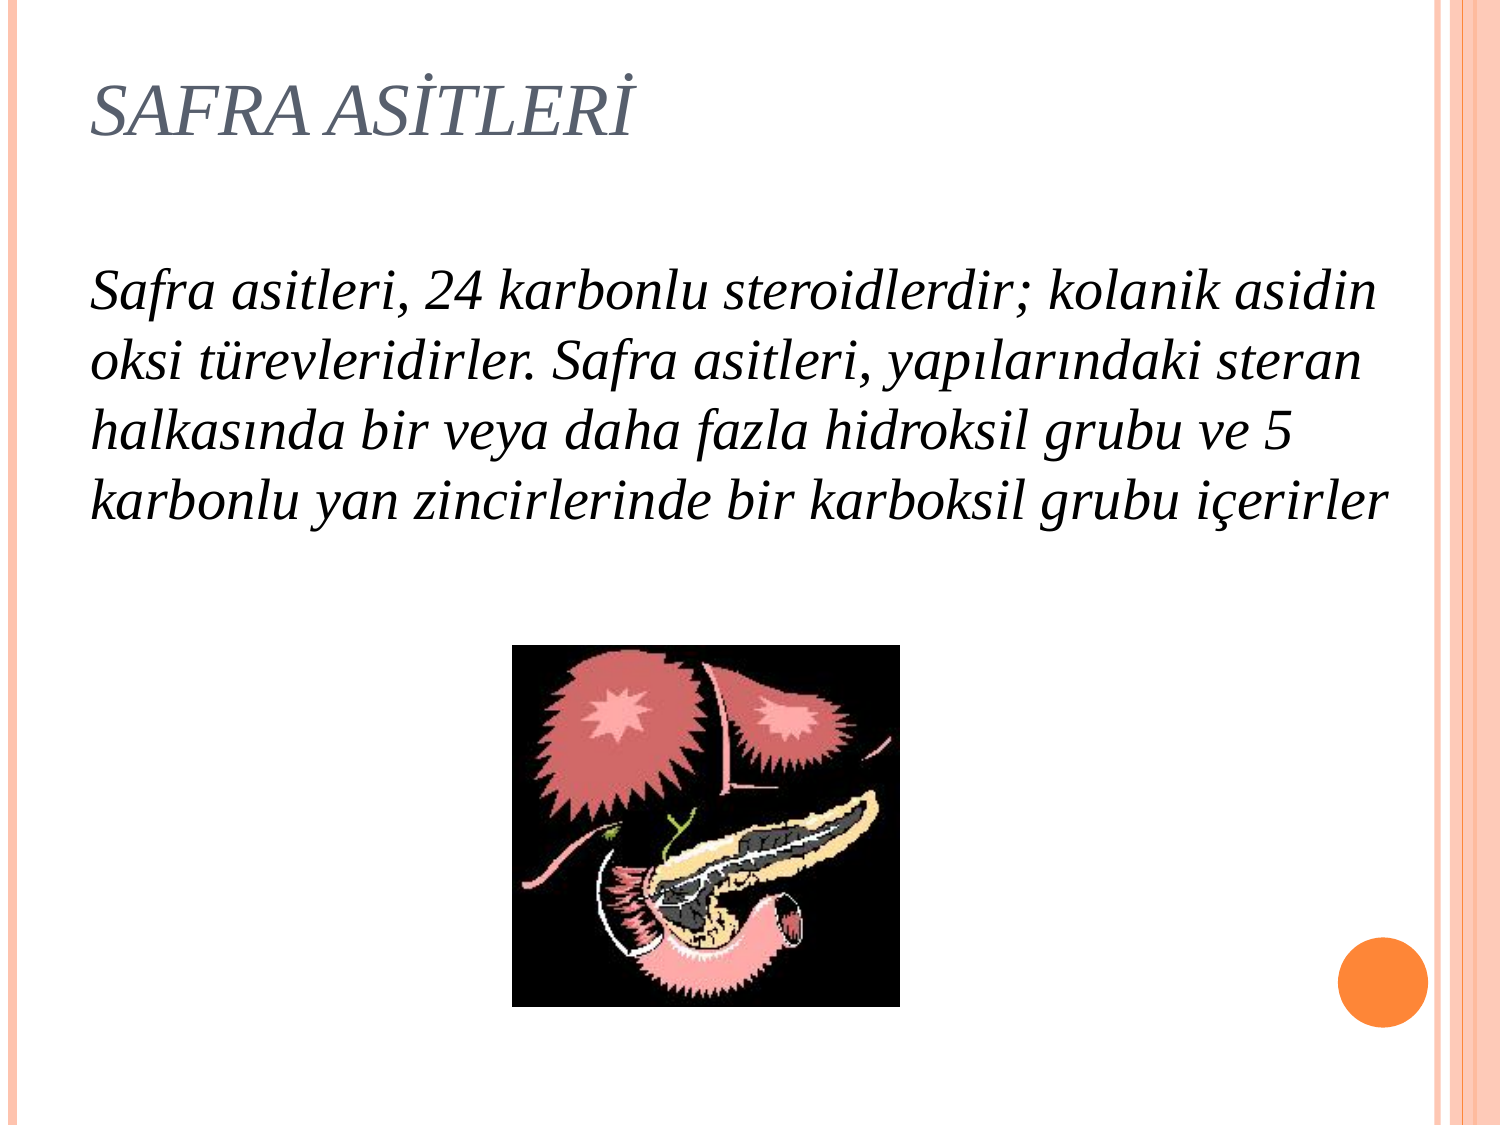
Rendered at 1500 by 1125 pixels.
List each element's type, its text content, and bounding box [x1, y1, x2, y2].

text_box Safra asitleri, 24 karbonlu steroidlerdir; kolanik asidin oksi türevleridirler. Safra asitleri, yapılarındaki steran halkasında bir veya daha fazla hidroksil grubu ve 5 karbonlu yan zincirlerinde bir karboksil grubu içerirler [74, 243, 1425, 539]
title SAFRA ASİTLERİ [75, 45, 1425, 158]
picture [512, 645, 901, 1008]
